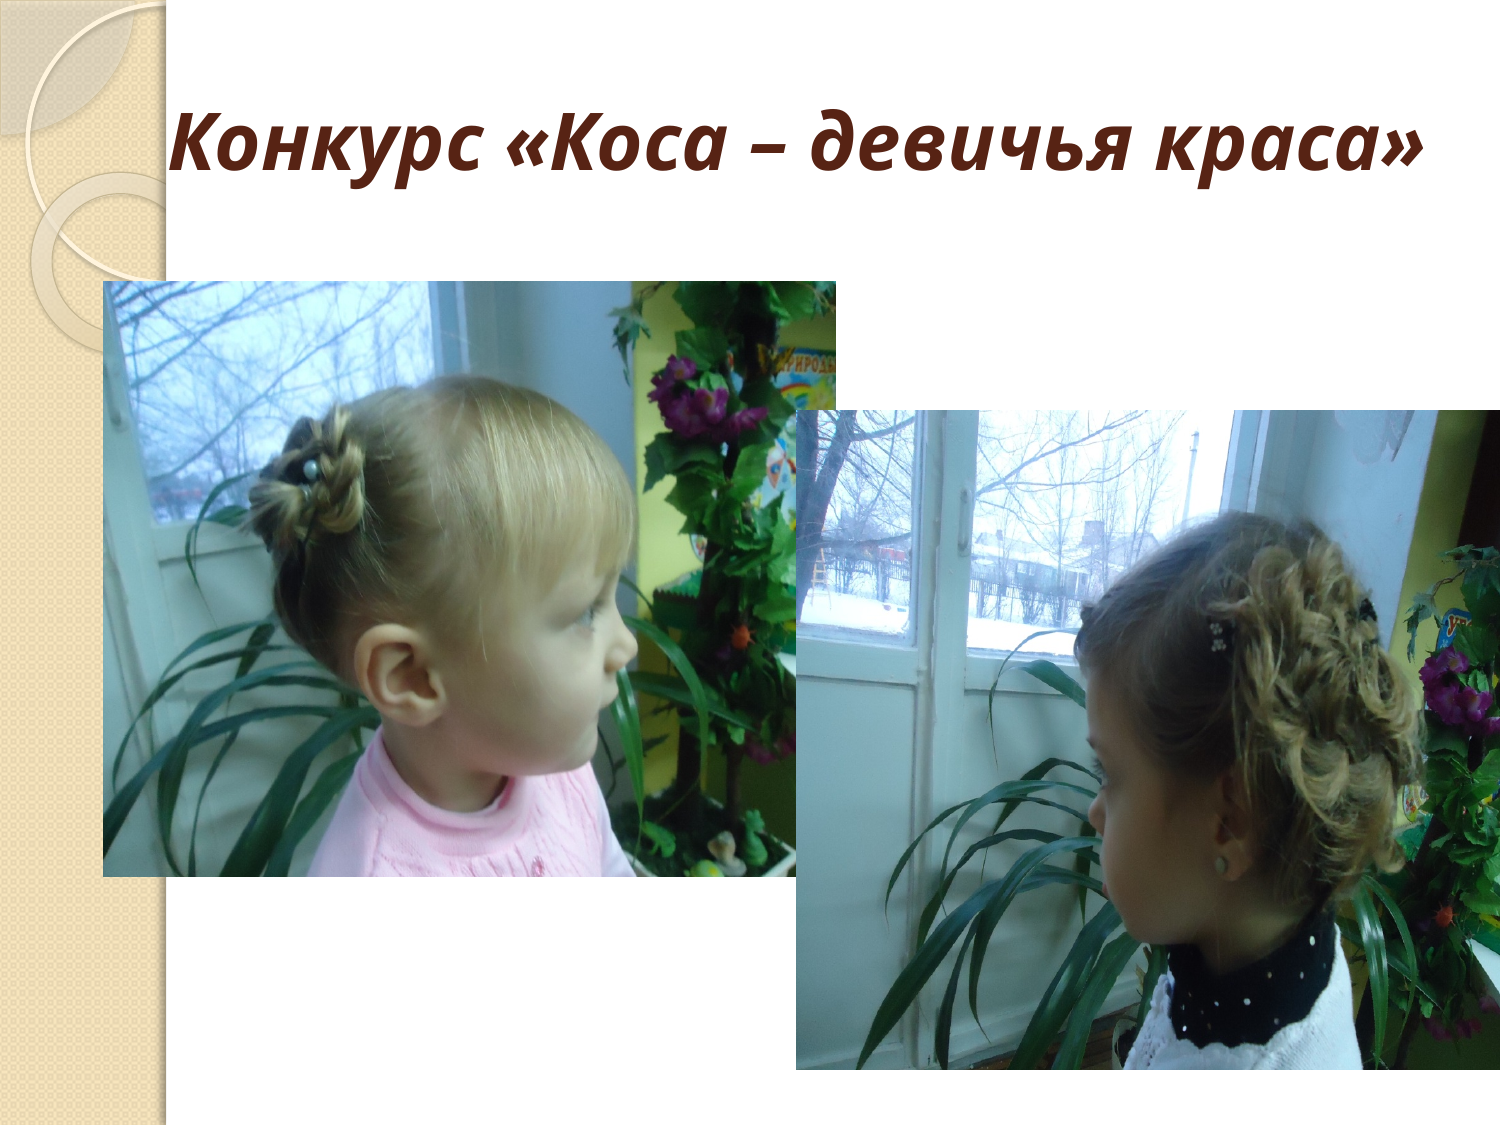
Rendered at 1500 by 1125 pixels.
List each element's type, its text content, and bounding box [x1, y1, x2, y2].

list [796, 410, 1500, 1070]
title Конкурс «Коса – девичья краса» [152, 45, 1466, 233]
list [102, 280, 836, 877]
